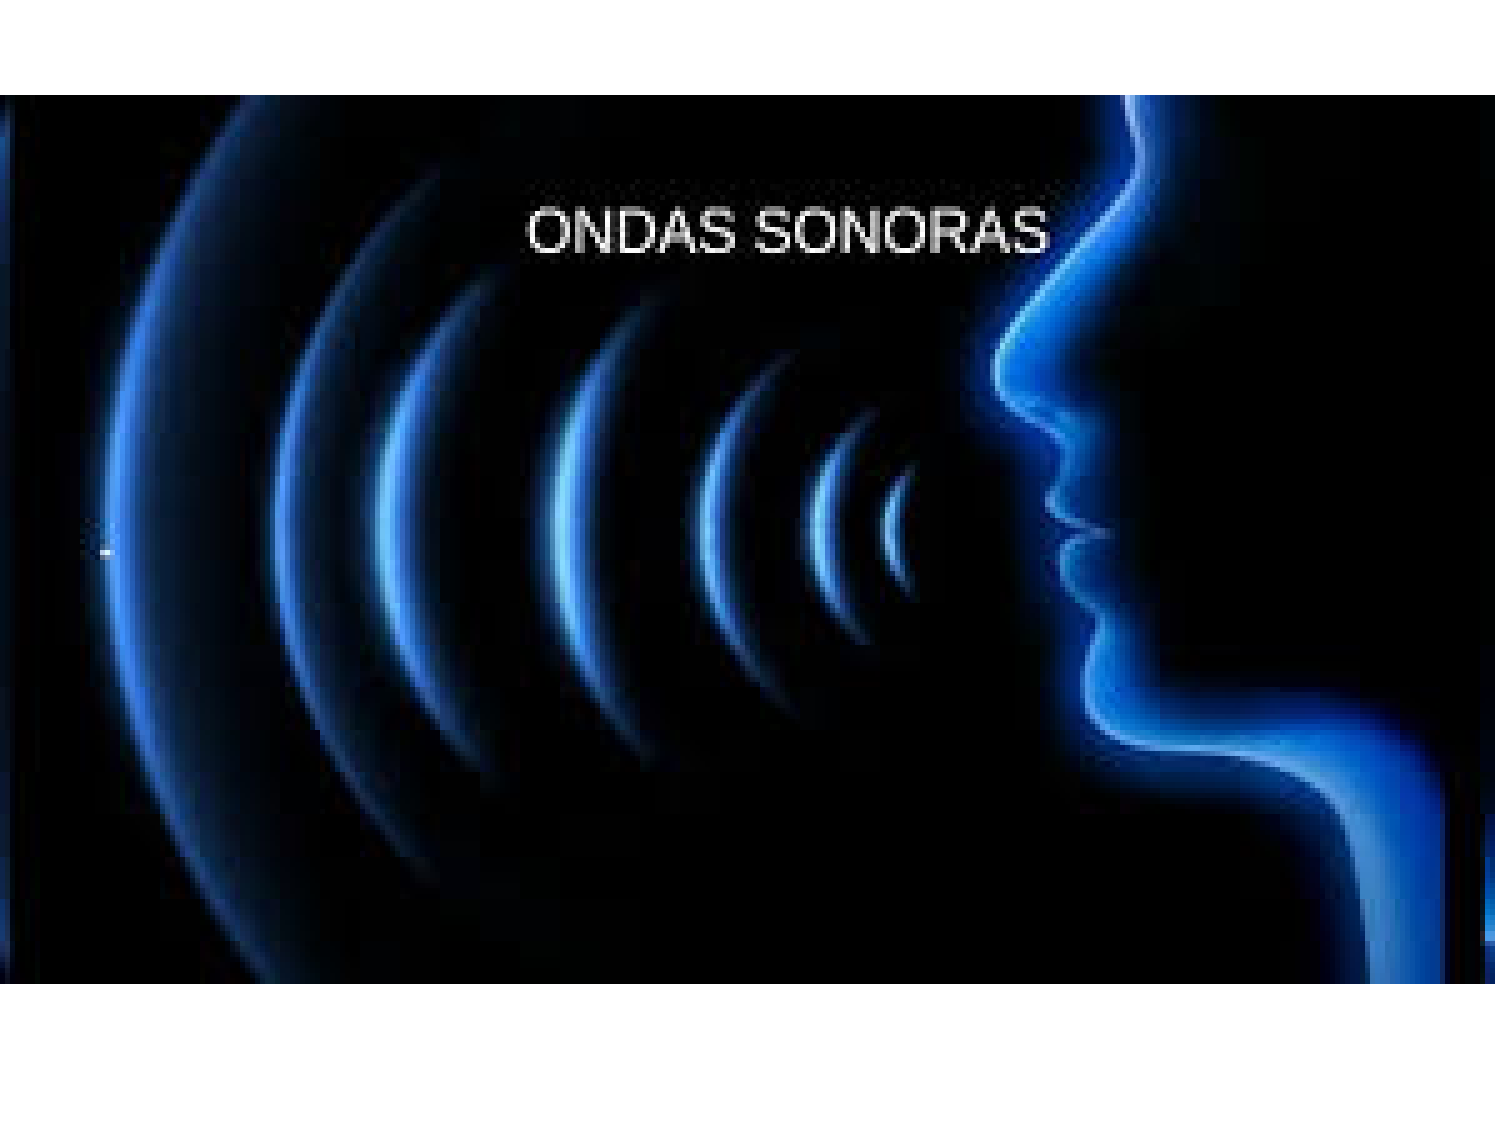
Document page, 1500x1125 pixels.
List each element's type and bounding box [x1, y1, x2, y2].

picture [0, 95, 1496, 984]
